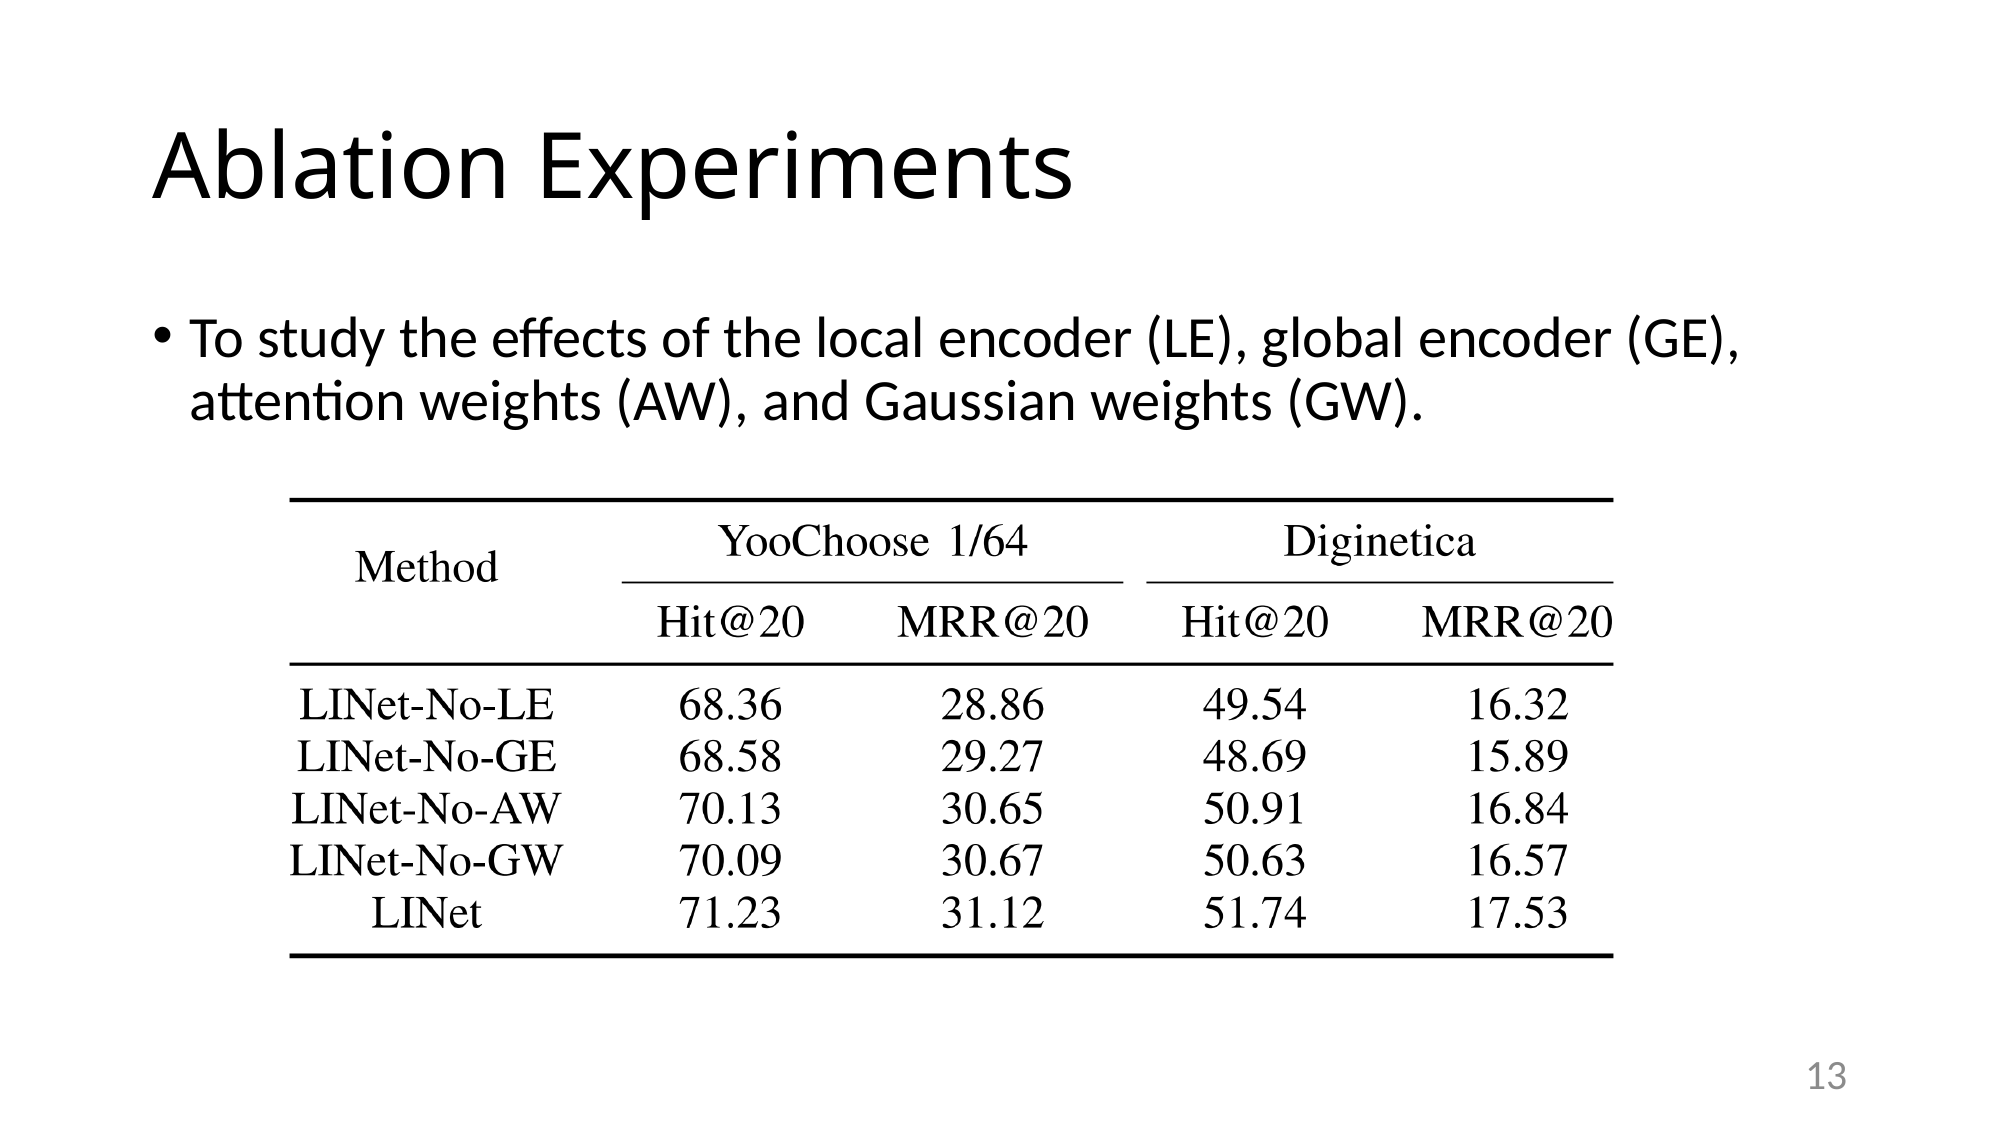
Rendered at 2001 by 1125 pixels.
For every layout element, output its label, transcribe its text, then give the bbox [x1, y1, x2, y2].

title Ablation Experiments [137, 59, 1863, 278]
picture [239, 461, 1656, 1000]
slide_number 13 [1412, 1042, 1863, 1103]
list To study the effects of the local encoder (LE), global encoder (GE), attention weights (AW), and Gaussian weights (GW). [137, 299, 1863, 1014]
